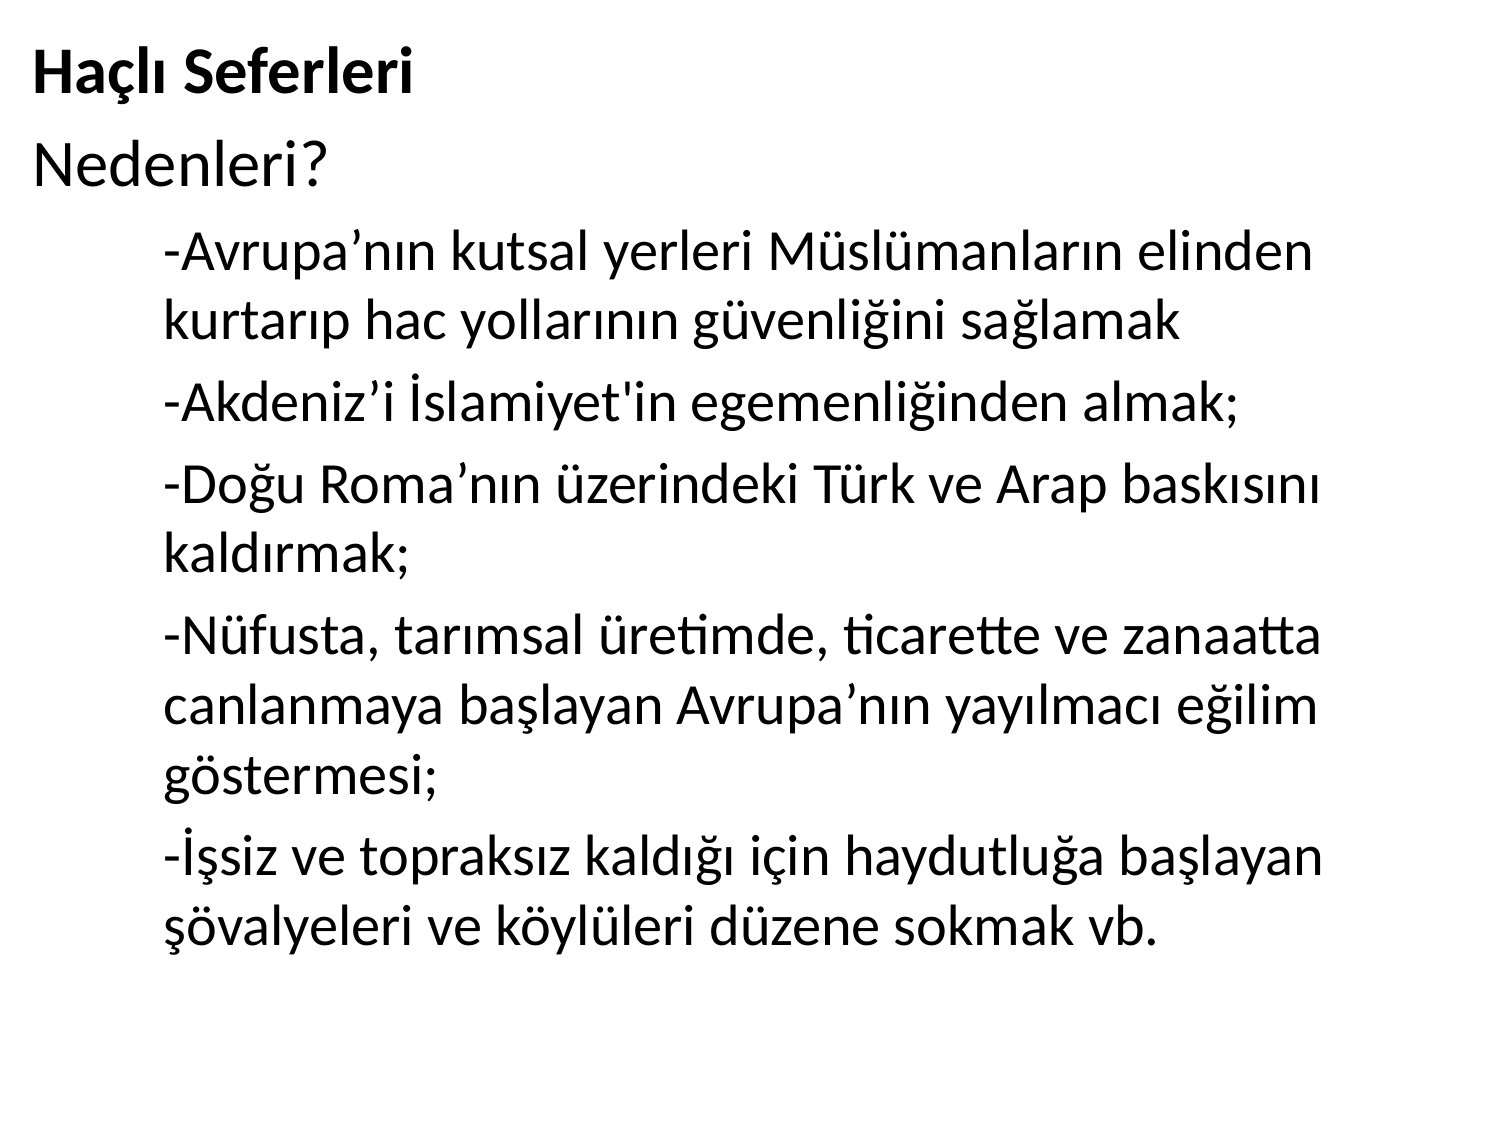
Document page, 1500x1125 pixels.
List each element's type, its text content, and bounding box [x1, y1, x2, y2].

list Haçlı Seferleri Nedenleri? -Avrupa’nın kutsal yerleri Müslümanların elinden kurtarıp hac yollarının güvenliğini sağlamak -Akdeniz’i İslamiyet'in egemenliğinden almak; -Doğu Roma’nın üzerindeki Türk ve Arap baskısını kaldırmak; -Nüfusta, tarımsal üretimde, ticarette ve zanaatta canlanmaya başlayan Avrupa’nın yayılmacı eğilim göstermesi; -İşsiz ve topraksız kaldığı için haydutluğa başlayan şövalyeleri ve köylüleri düzene sokmak vb. [17, 19, 1459, 1106]
